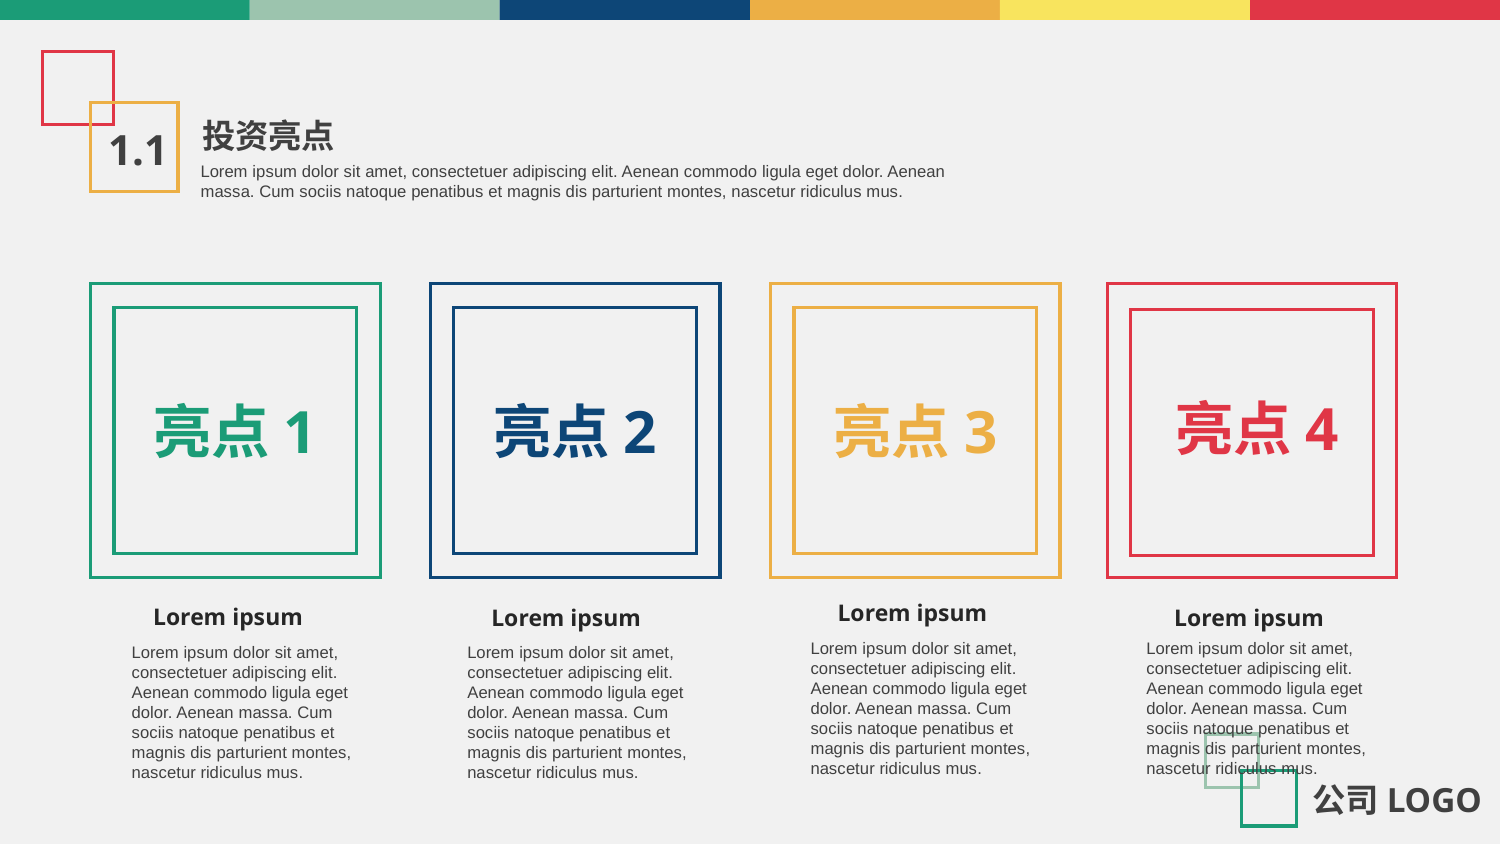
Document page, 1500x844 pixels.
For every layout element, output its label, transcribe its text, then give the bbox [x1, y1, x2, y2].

text_box Lorem ipsum dolor sit amet, consectetuer adipiscing elit. Aenean commodo ligula eget dolor. Aenean massa. Cum sociis natoque penatibus et magnis dis parturient montes, nascetur ridiculus mus. [795, 630, 1061, 785]
text_box Lorem ipsum dolor sit amet, consectetuer adipiscing elit. Aenean commodo ligula eget dolor. Aenean massa. Cum sociis natoque penatibus et magnis dis parturient montes, nascetur ridiculus mus. [116, 634, 382, 789]
text_box [1107, 283, 1397, 578]
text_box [90, 283, 381, 578]
text_box 投资亮点 [187, 108, 351, 153]
text_box Lorem ipsum [476, 596, 662, 639]
text_box [793, 307, 1037, 554]
text_box Lorem ipsum [1159, 595, 1345, 638]
text_box [1130, 309, 1374, 556]
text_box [41, 51, 179, 192]
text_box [430, 283, 721, 578]
text_box Lorem ipsum dolor sit amet, consectetuer adipiscing elit. Aenean commodo ligula eget dolor. Aenean massa. Cum sociis natoque penatibus et magnis dis parturient montes, nascetur ridiculus mus. [1131, 630, 1397, 785]
text_box Lorem ipsum dolor sit amet, consectetuer adipiscing elit. Aenean commodo ligula eget dolor. Aenean massa. Cum sociis natoque penatibus et magnis dis parturient montes, nascetur ridiculus mus. [452, 634, 718, 789]
text_box Lorem ipsum dolor sit amet, consectetuer adipiscing elit. Aenean commodo ligula eget dolor. Aenean massa. Cum sociis natoque penatibus et magnis dis parturient montes, nascetur ridiculus mus. [185, 153, 972, 209]
text_box [770, 283, 1061, 578]
text_box Lorem ipsum [822, 591, 1008, 634]
text_box Lorem ipsum [138, 595, 324, 638]
